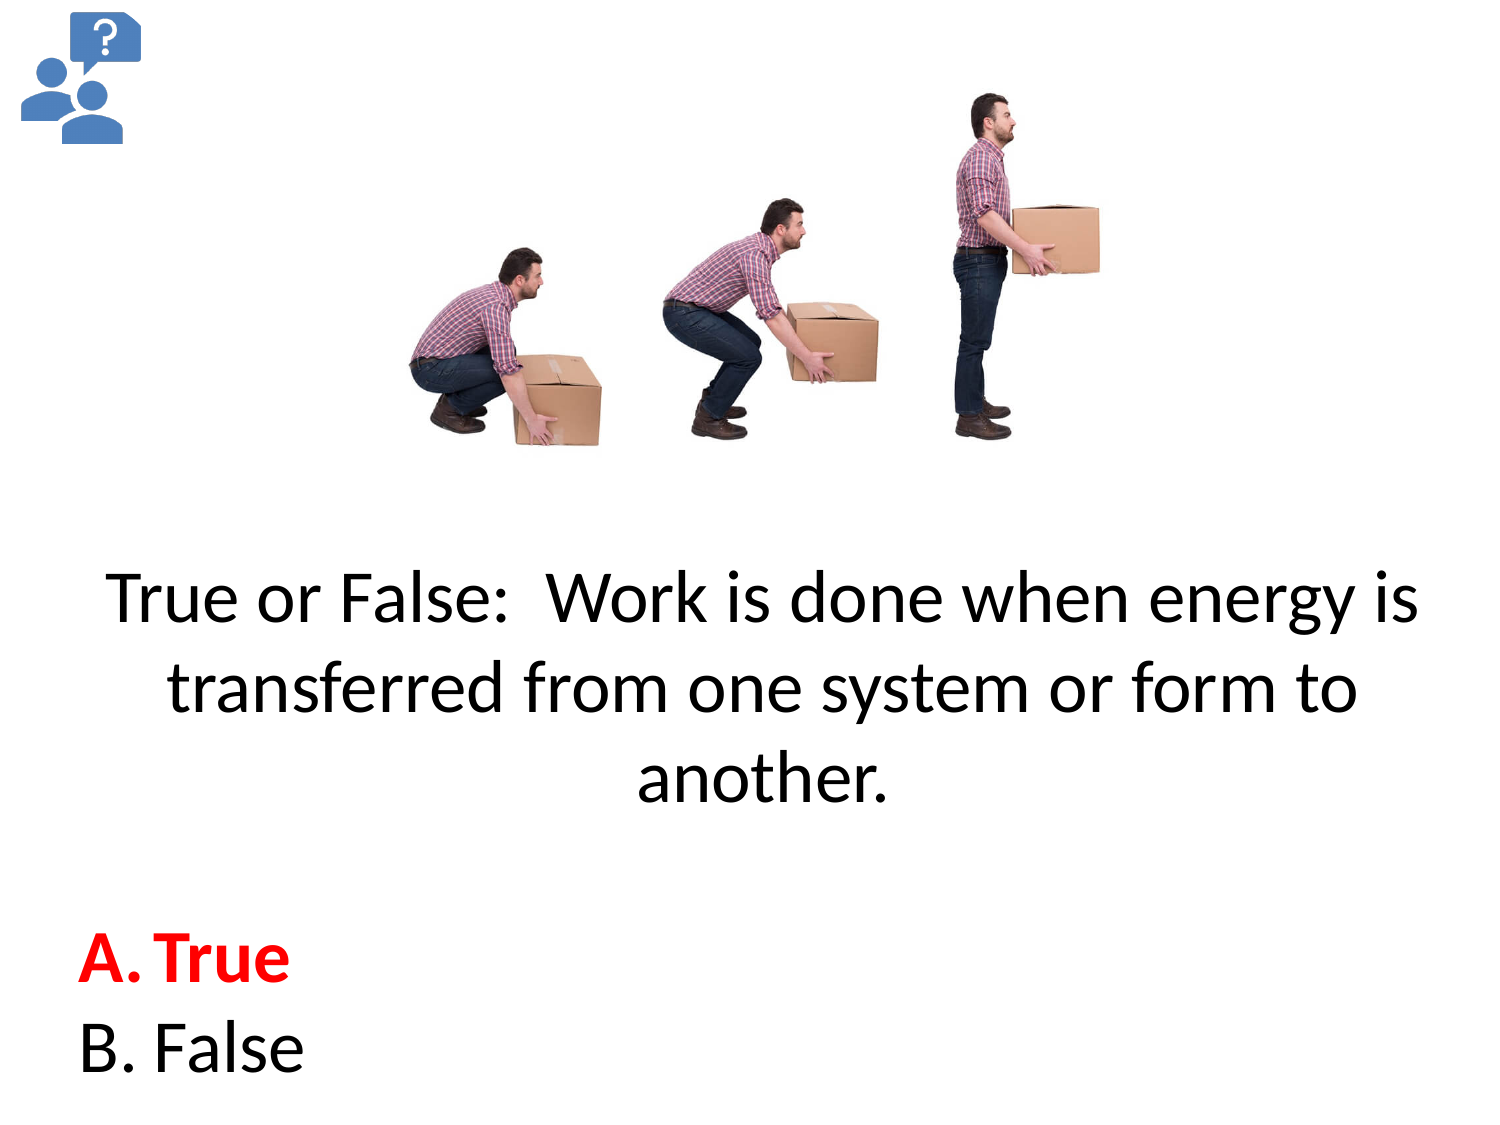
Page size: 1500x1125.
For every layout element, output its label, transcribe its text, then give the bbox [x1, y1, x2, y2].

picture [389, 14, 1137, 512]
text_box [0, 0, 162, 157]
text_box True or False: Work is done when energy is transferred from one system or form to another. True False [63, 539, 1463, 1095]
